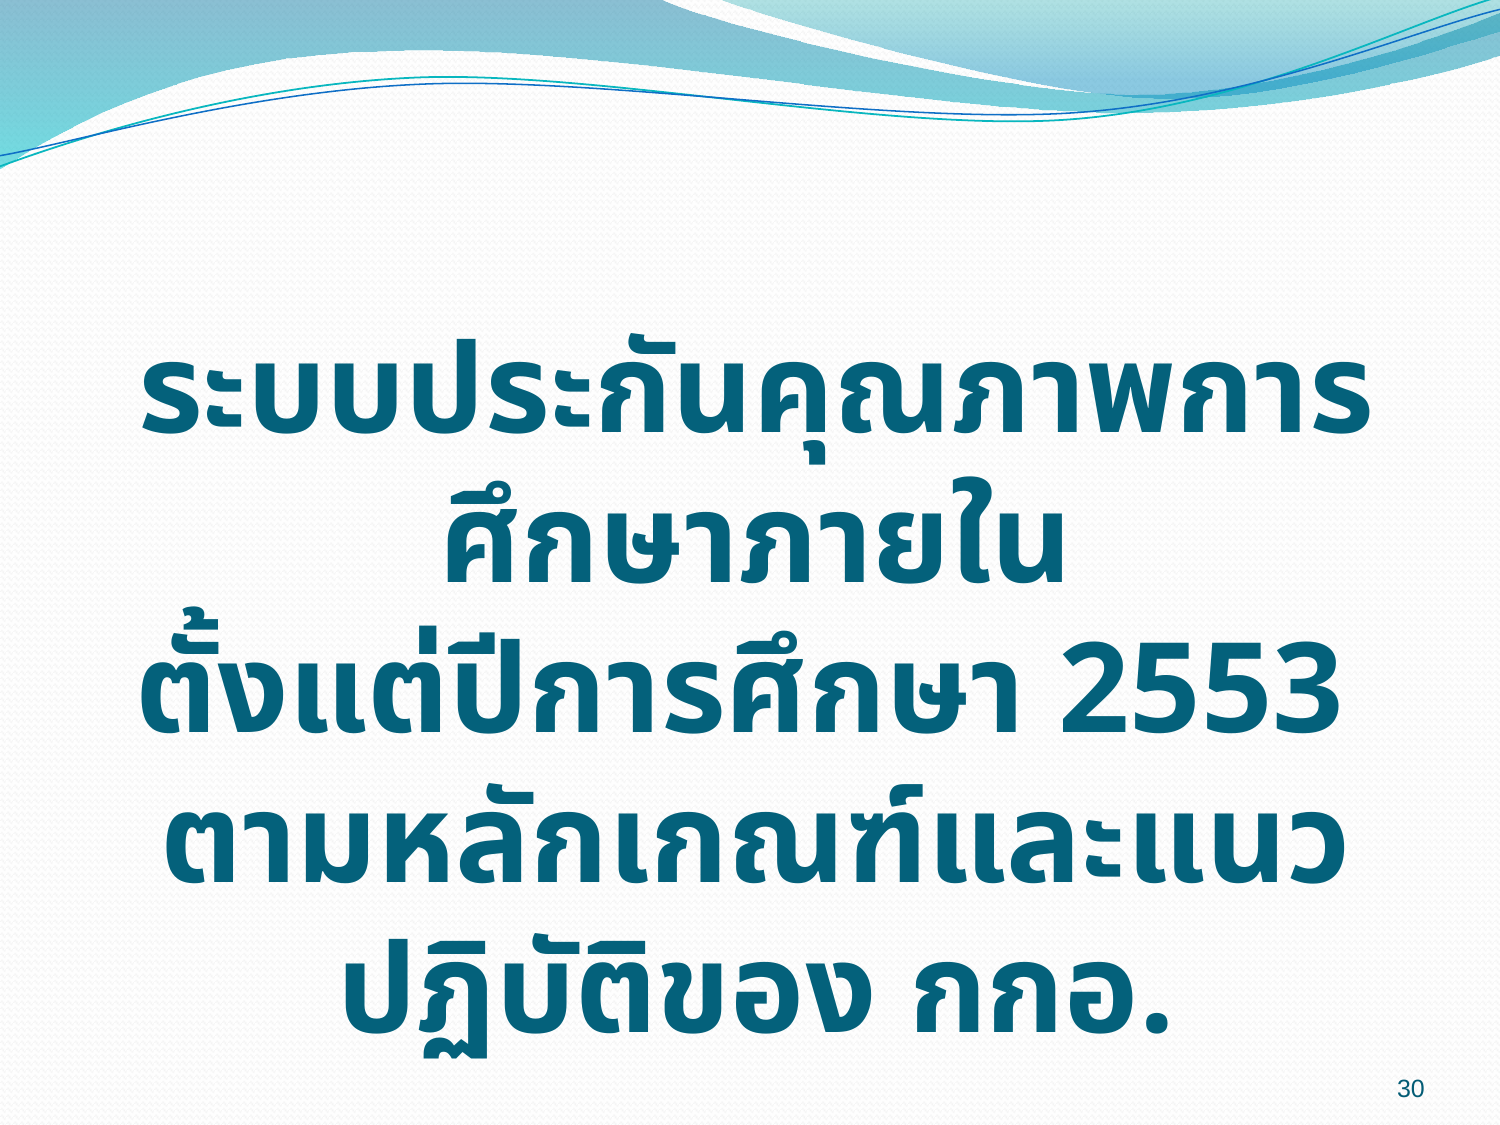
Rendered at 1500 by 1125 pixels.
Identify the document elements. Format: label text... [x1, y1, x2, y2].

text_box ระบบประกันคุณภาพการศึกษาภายใน ตั้งแต่ปีการศึกษา 2553 ตามหลักเกณฑ์และแนวปฏิบัติของ กกอ. [62, 299, 1450, 1065]
slide_number 30 [1299, 1042, 1425, 1103]
